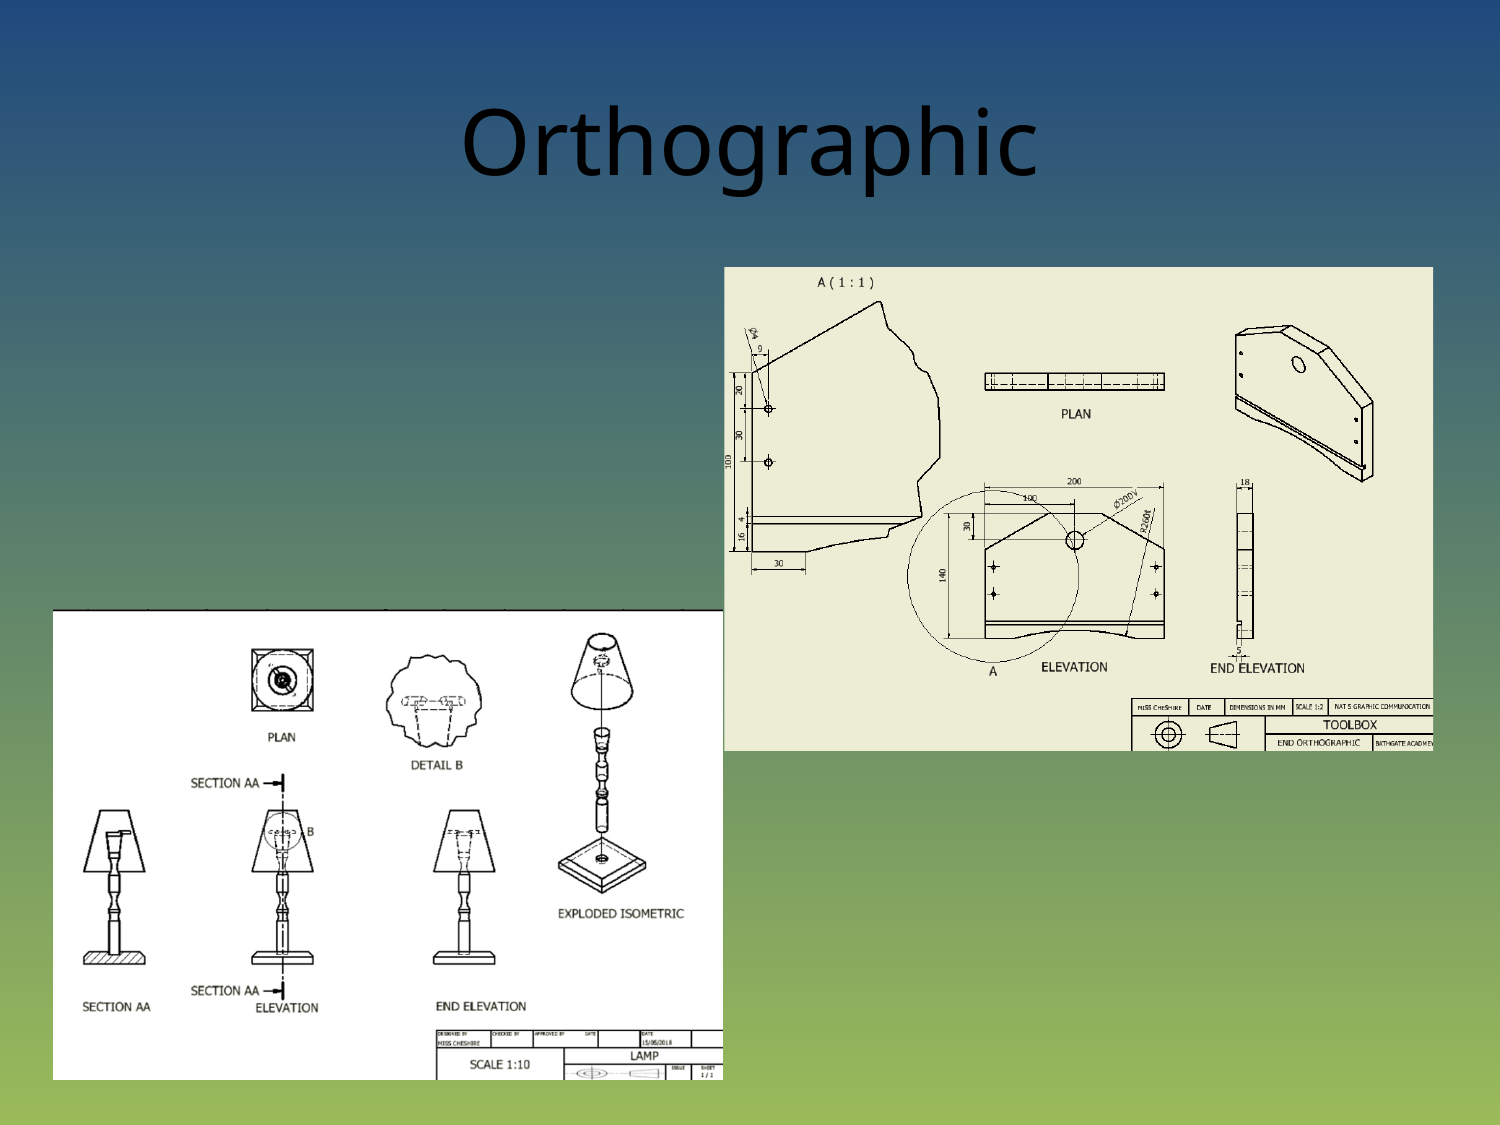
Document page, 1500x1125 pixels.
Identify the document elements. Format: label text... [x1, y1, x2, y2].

title Orthographic [75, 45, 1425, 233]
picture [52, 609, 723, 1080]
picture [724, 266, 1434, 751]
